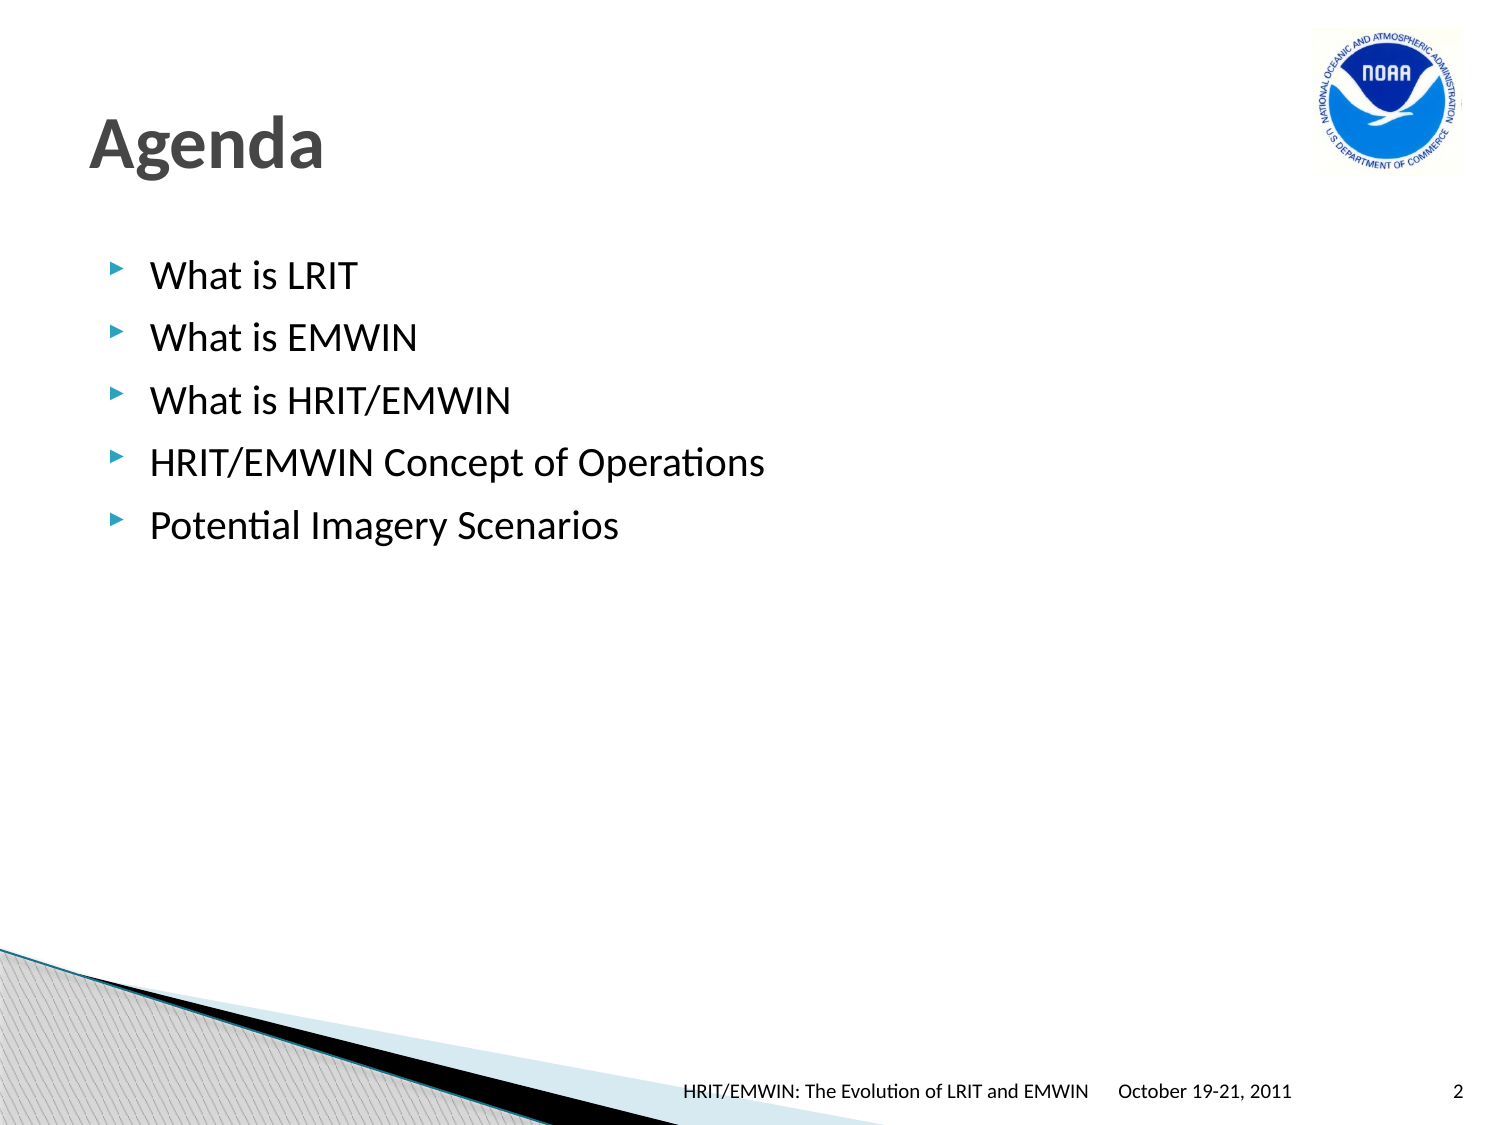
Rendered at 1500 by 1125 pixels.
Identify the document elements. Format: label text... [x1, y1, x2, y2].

list What is LRIT What is EMWIN What is HRIT/EMWIN HRIT/EMWIN Concept of Operations Potential Imagery Scenarios [75, 239, 1425, 990]
picture [1312, 28, 1464, 176]
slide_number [1105, 1050, 1418, 1110]
footer HRIT/EMWIN: The Evolution of LRIT and EMWIN [600, 1050, 1105, 1110]
slide_number 2 [1418, 1050, 1479, 1110]
title Agenda [75, 45, 1313, 233]
